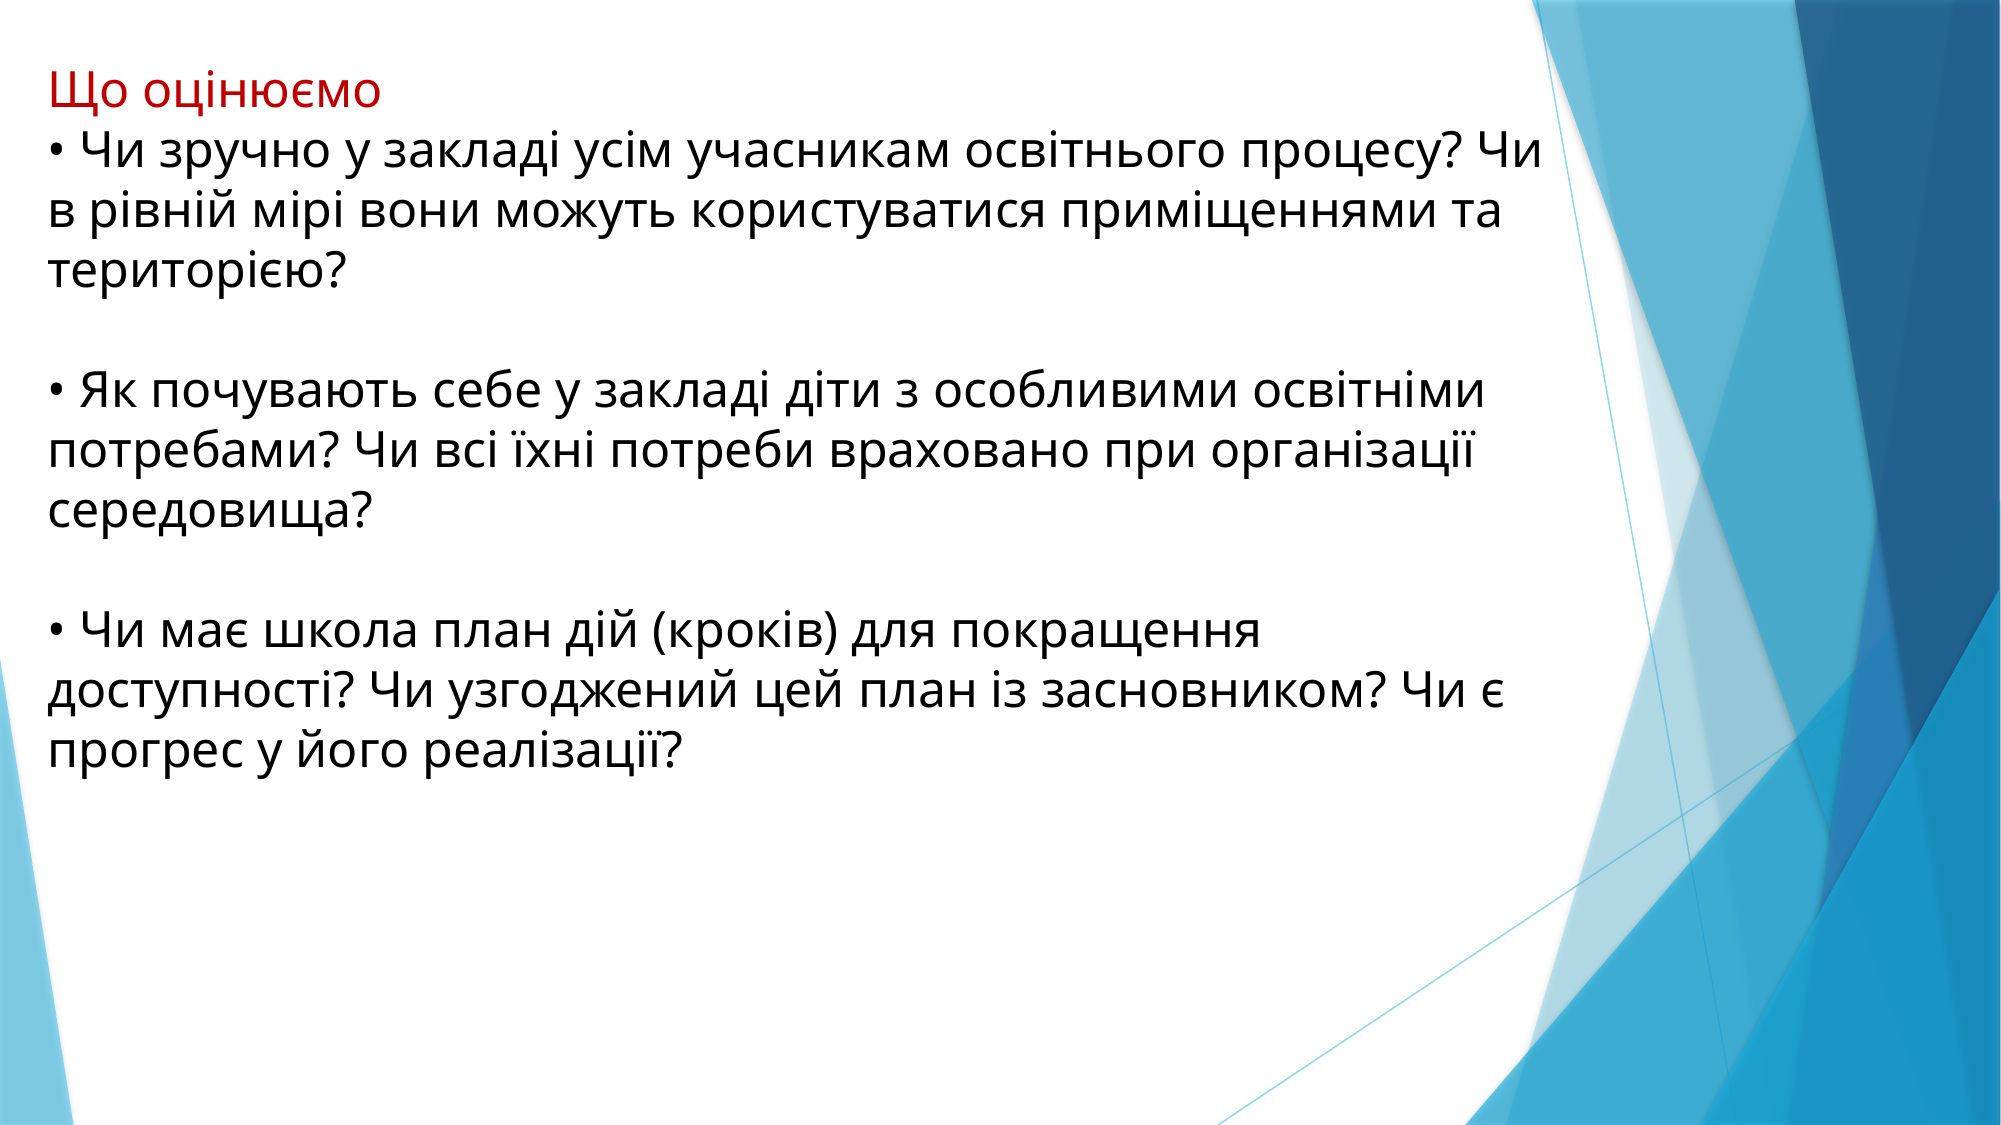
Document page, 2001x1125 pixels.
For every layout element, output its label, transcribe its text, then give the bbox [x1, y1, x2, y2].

text_box Що оцінюємо • Чи зручно у закладі усім учасникам освітнього процесу? Чи в рівній мірі вони можуть користуватися приміщеннями та територією? • Як почувають себе у закладі діти з особливими освітніми потребами? Чи всі їхні потреби враховано при організації середовища? • Чи має школа план дій (кроків) для покращення доступності? Чи узгоджений цей план із засновником? Чи є прогрес у його реалізації? [32, 50, 1593, 785]
